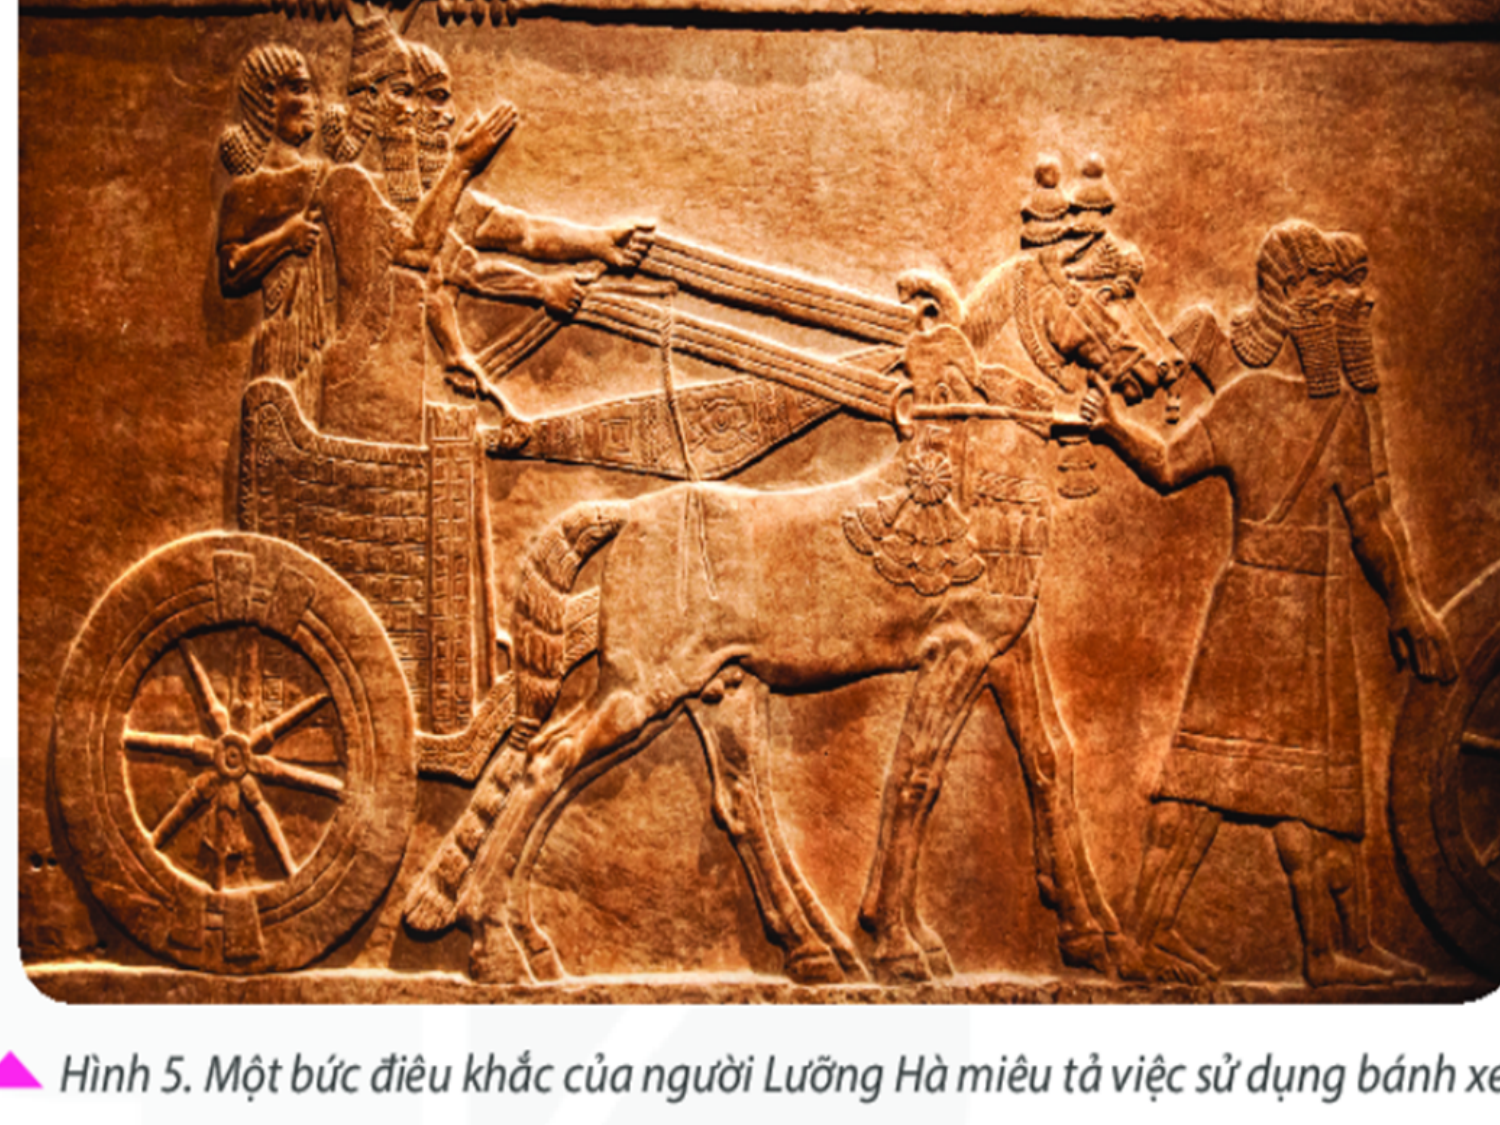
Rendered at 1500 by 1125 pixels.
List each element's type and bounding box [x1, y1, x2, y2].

list [0, 0, 1500, 1125]
